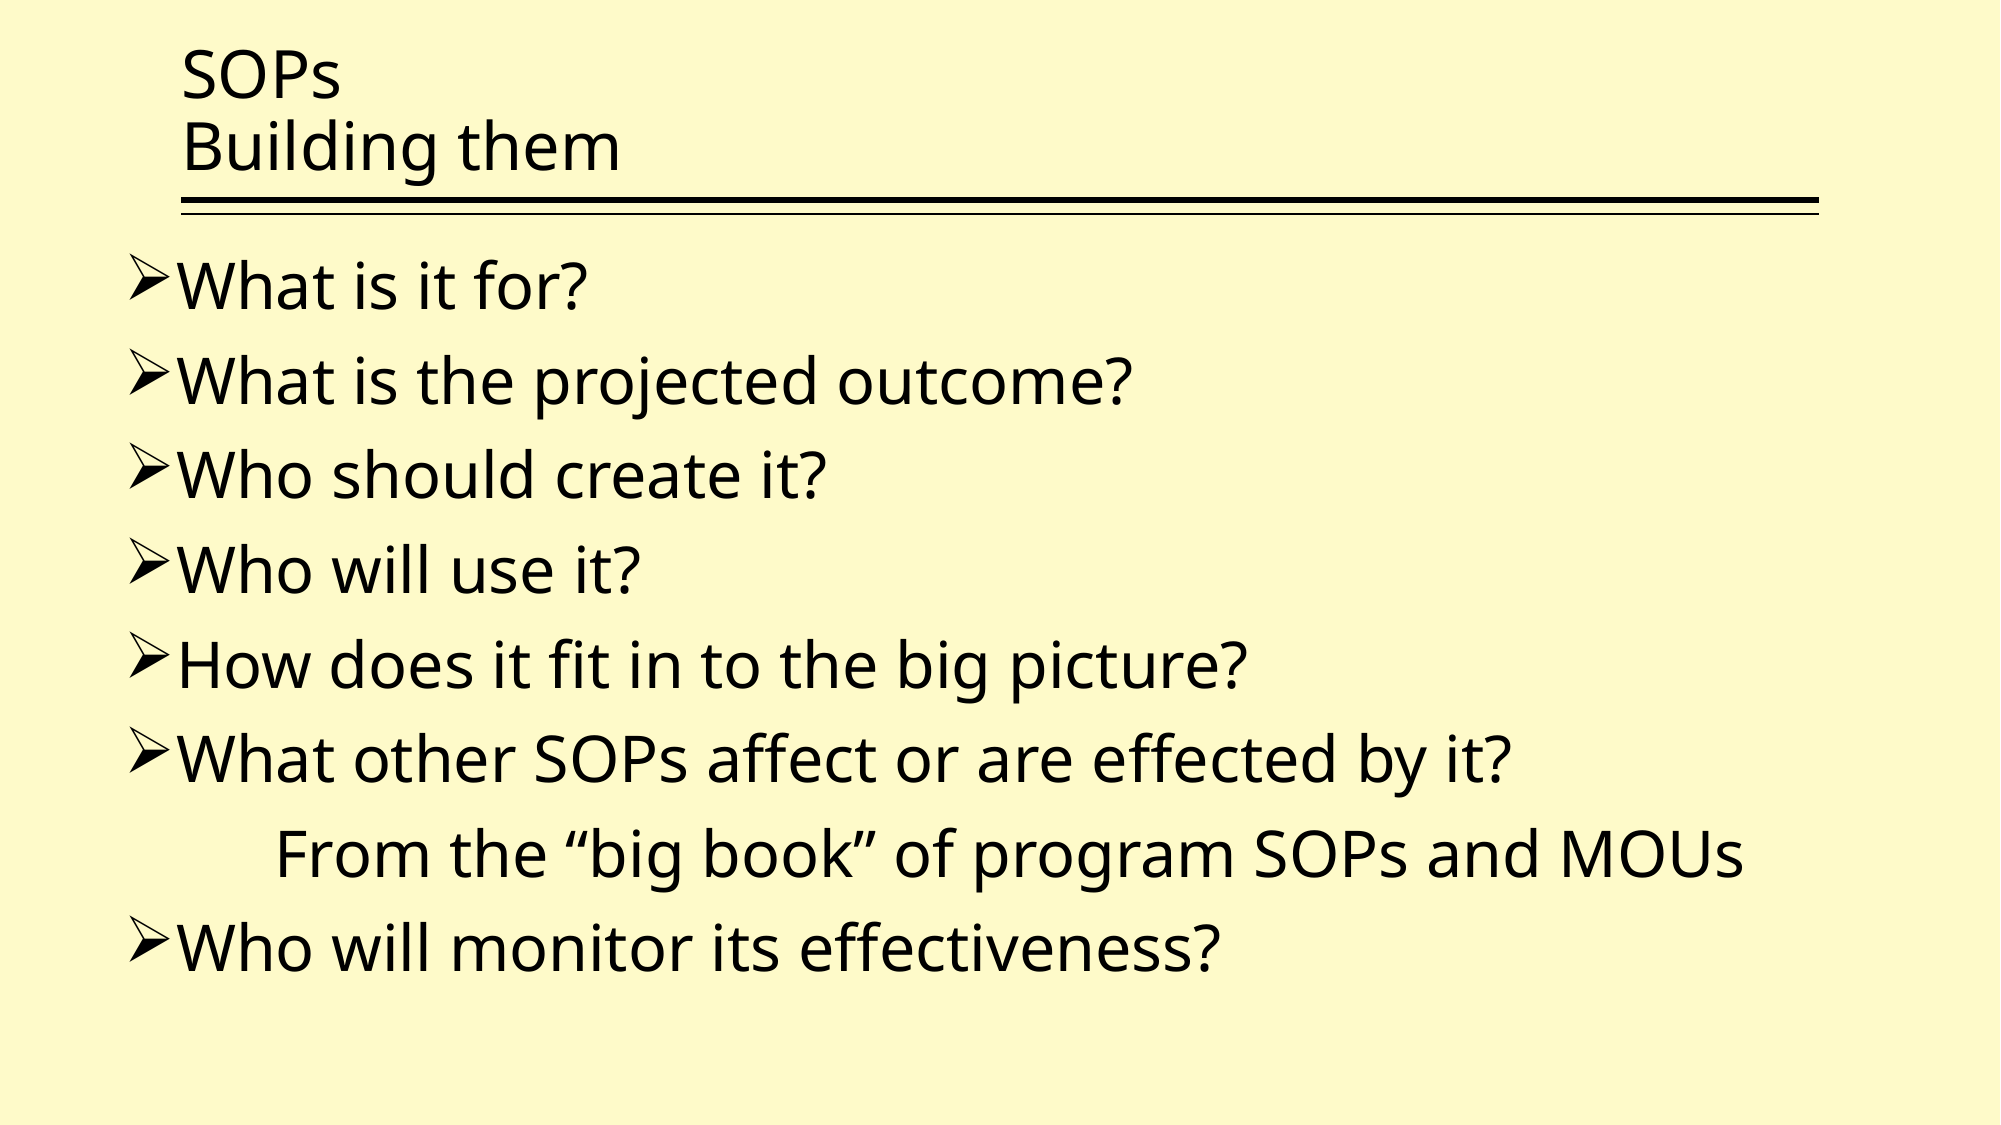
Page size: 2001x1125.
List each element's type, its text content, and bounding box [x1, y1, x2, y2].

list What is it for? What is the projected outcome? Who should create it? Who will use it? How does it fit in to the big picture? What other SOPs affect or are effected by it? From the “big book” of program SOPs and MOUs Who will monitor its effectiveness? [124, 246, 1888, 1074]
title SOPs Building them [181, 12, 1819, 193]
